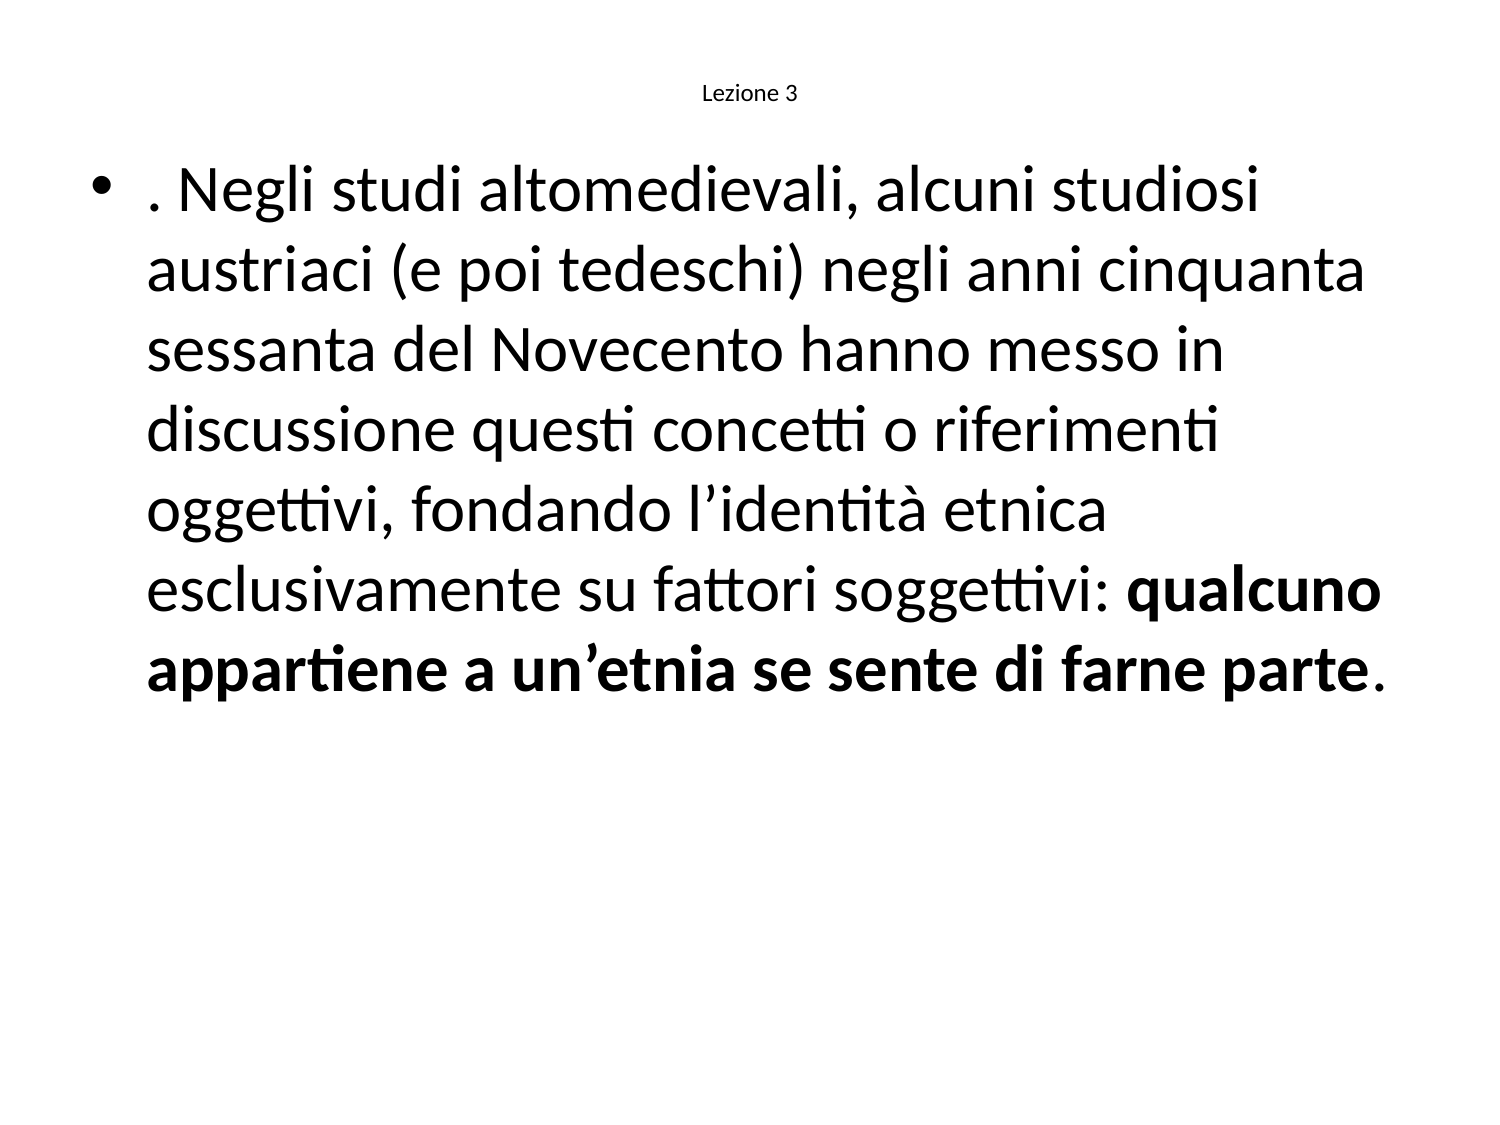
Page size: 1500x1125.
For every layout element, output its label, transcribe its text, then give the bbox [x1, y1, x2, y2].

title Lezione 3 [75, 45, 1425, 137]
list . Negli studi altomedievali, alcuni studiosi austriaci (e poi tedeschi) negli anni cinquanta sessanta del Novecento hanno messo in discussione questi concetti o riferimenti oggettivi, fondando l’identità etnica esclusivamente su fattori soggettivi: qualcuno appartiene a un’etnia se sente di farne parte. [75, 137, 1425, 1005]
